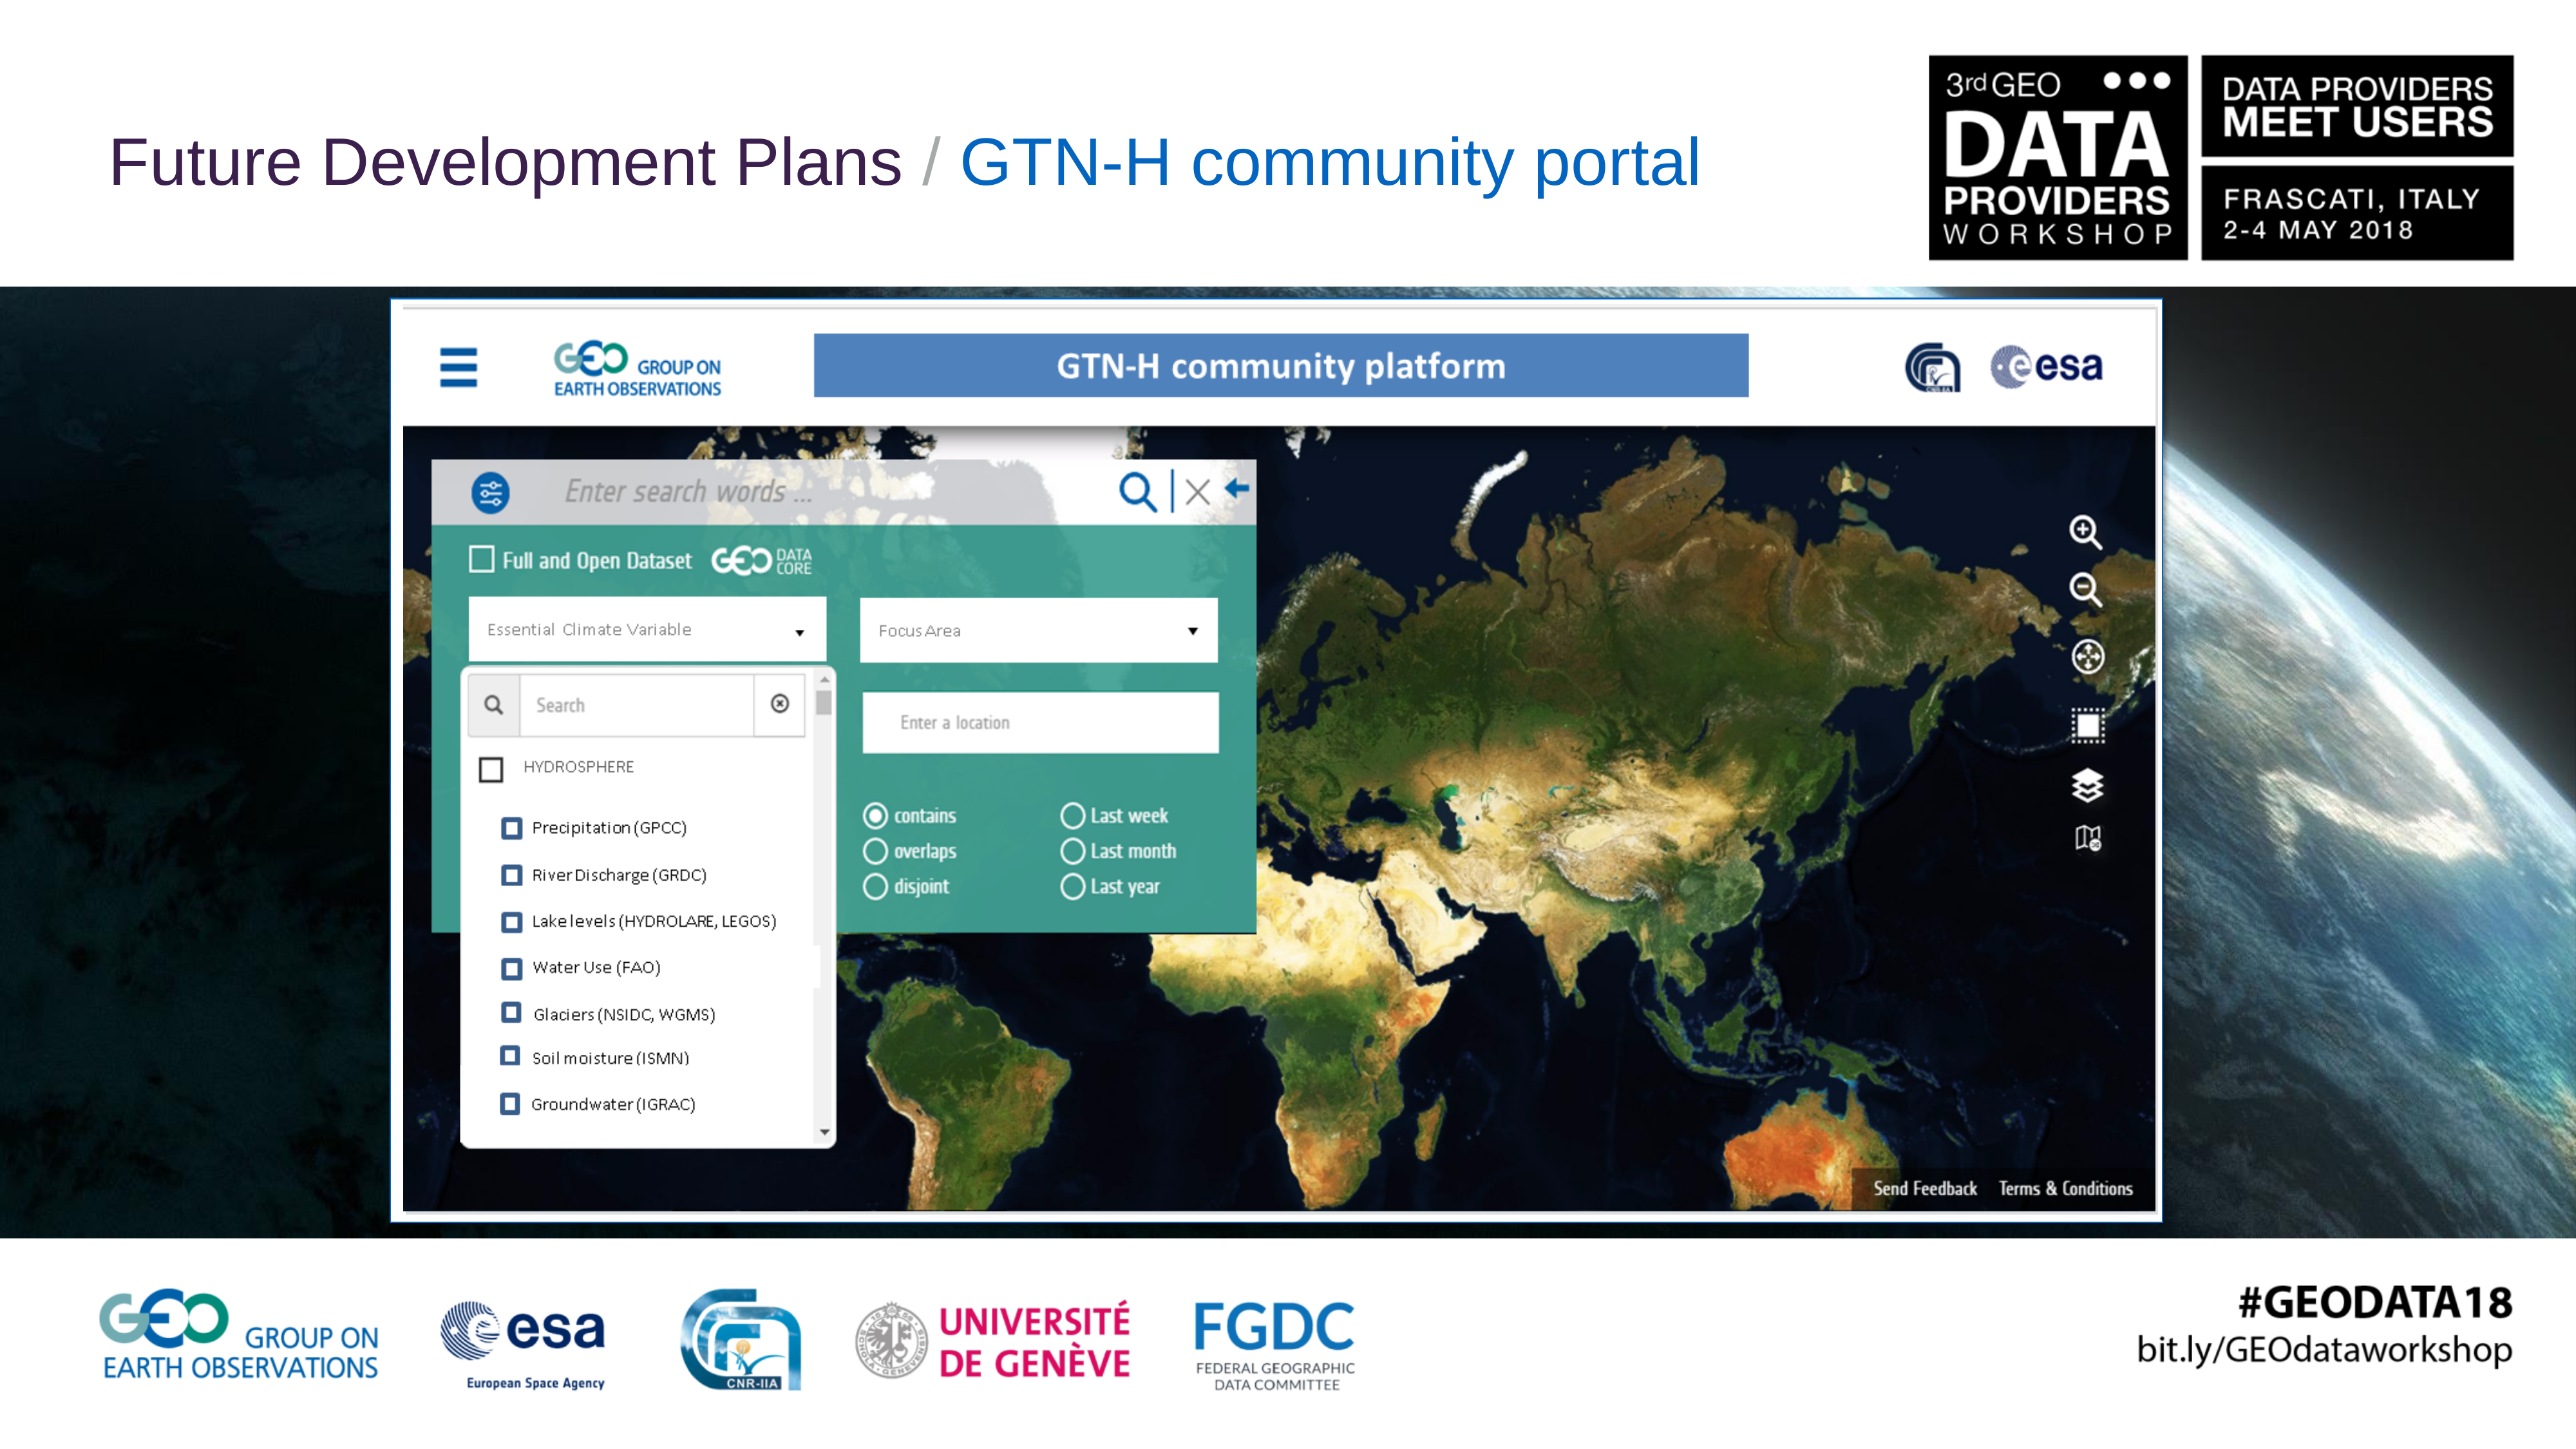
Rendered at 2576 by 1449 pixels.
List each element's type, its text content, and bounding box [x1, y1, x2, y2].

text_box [390, 298, 2163, 1223]
text_box Future Development Plans / GTN-H community portal [103, 112, 1709, 204]
picture [0, 0, 2576, 1449]
